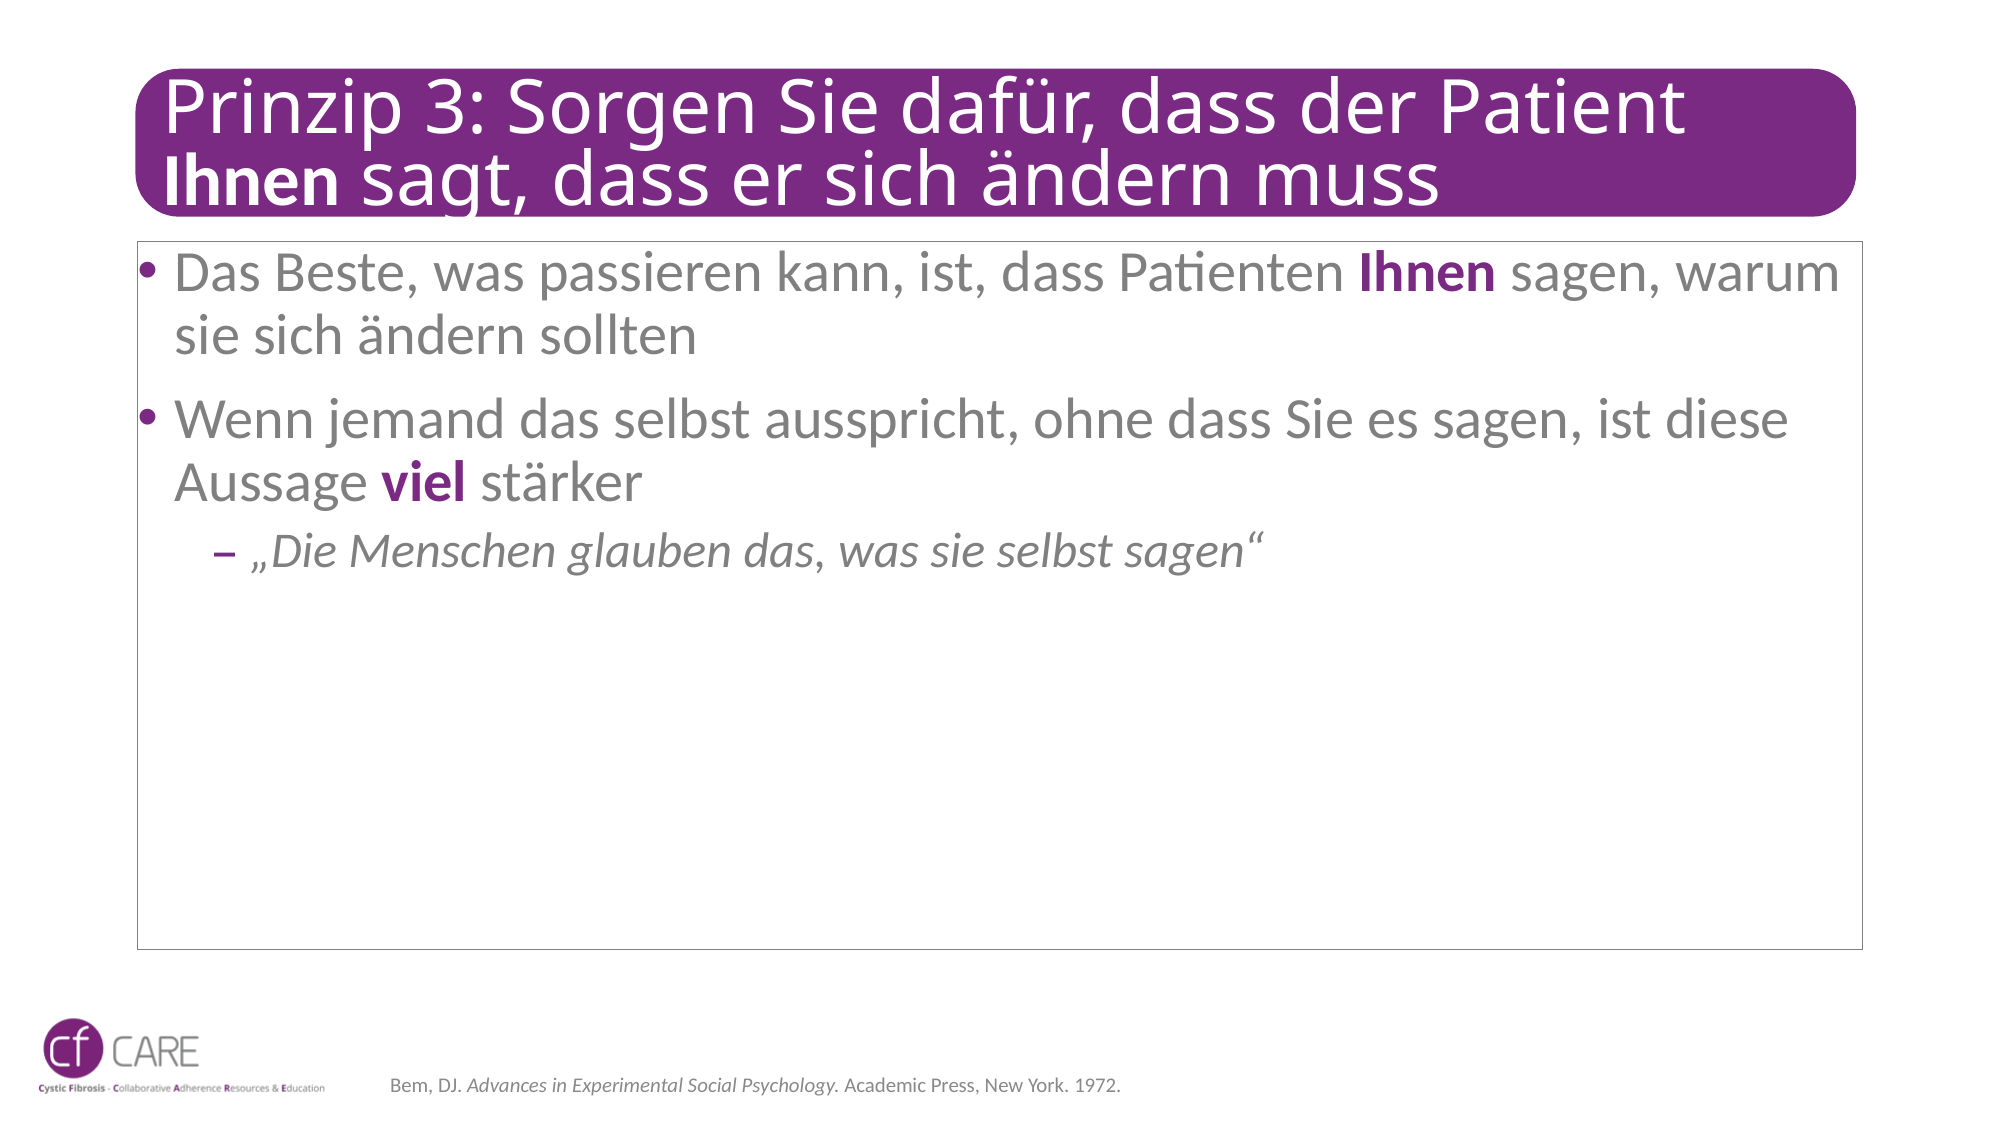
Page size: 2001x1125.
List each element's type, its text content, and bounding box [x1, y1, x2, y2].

list Bem, DJ. Advances in Experimental Social Psychology. Academic Press, New York. 1972. [390, 968, 1863, 1097]
list Das Beste, was passieren kann, ist, dass Patienten Ihnen sagen, warum sie sich ändern sollten Wenn jemand das selbst ausspricht, ohne dass Sie es sagen, ist diese Aussage viel stärker „Die Menschen glauben das, was sie selbst sagen“ [137, 241, 1863, 950]
picture [33, 1013, 332, 1100]
title Prinzip 3: Sorgen Sie dafür, dass der Patient Ihnen sagt, dass er sich ändern muss [162, 93, 1840, 203]
